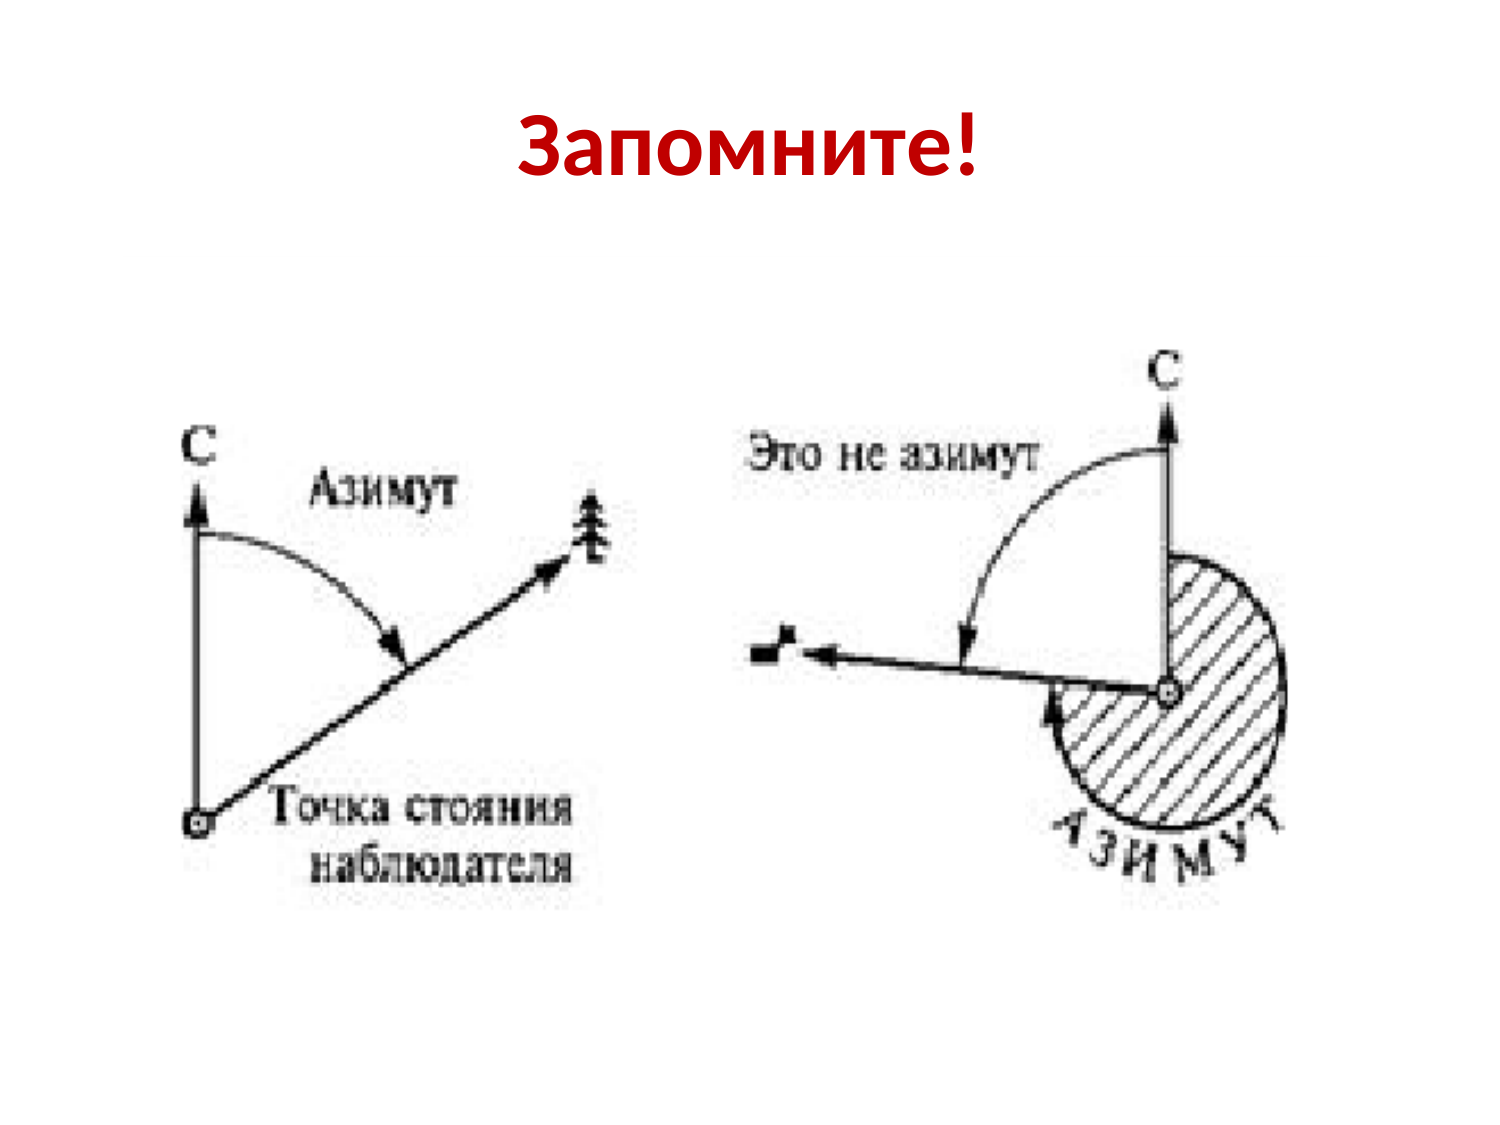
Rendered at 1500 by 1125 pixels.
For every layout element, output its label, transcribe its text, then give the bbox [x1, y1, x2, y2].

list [123, 255, 1329, 1081]
title Запомните! [75, 45, 1425, 233]
